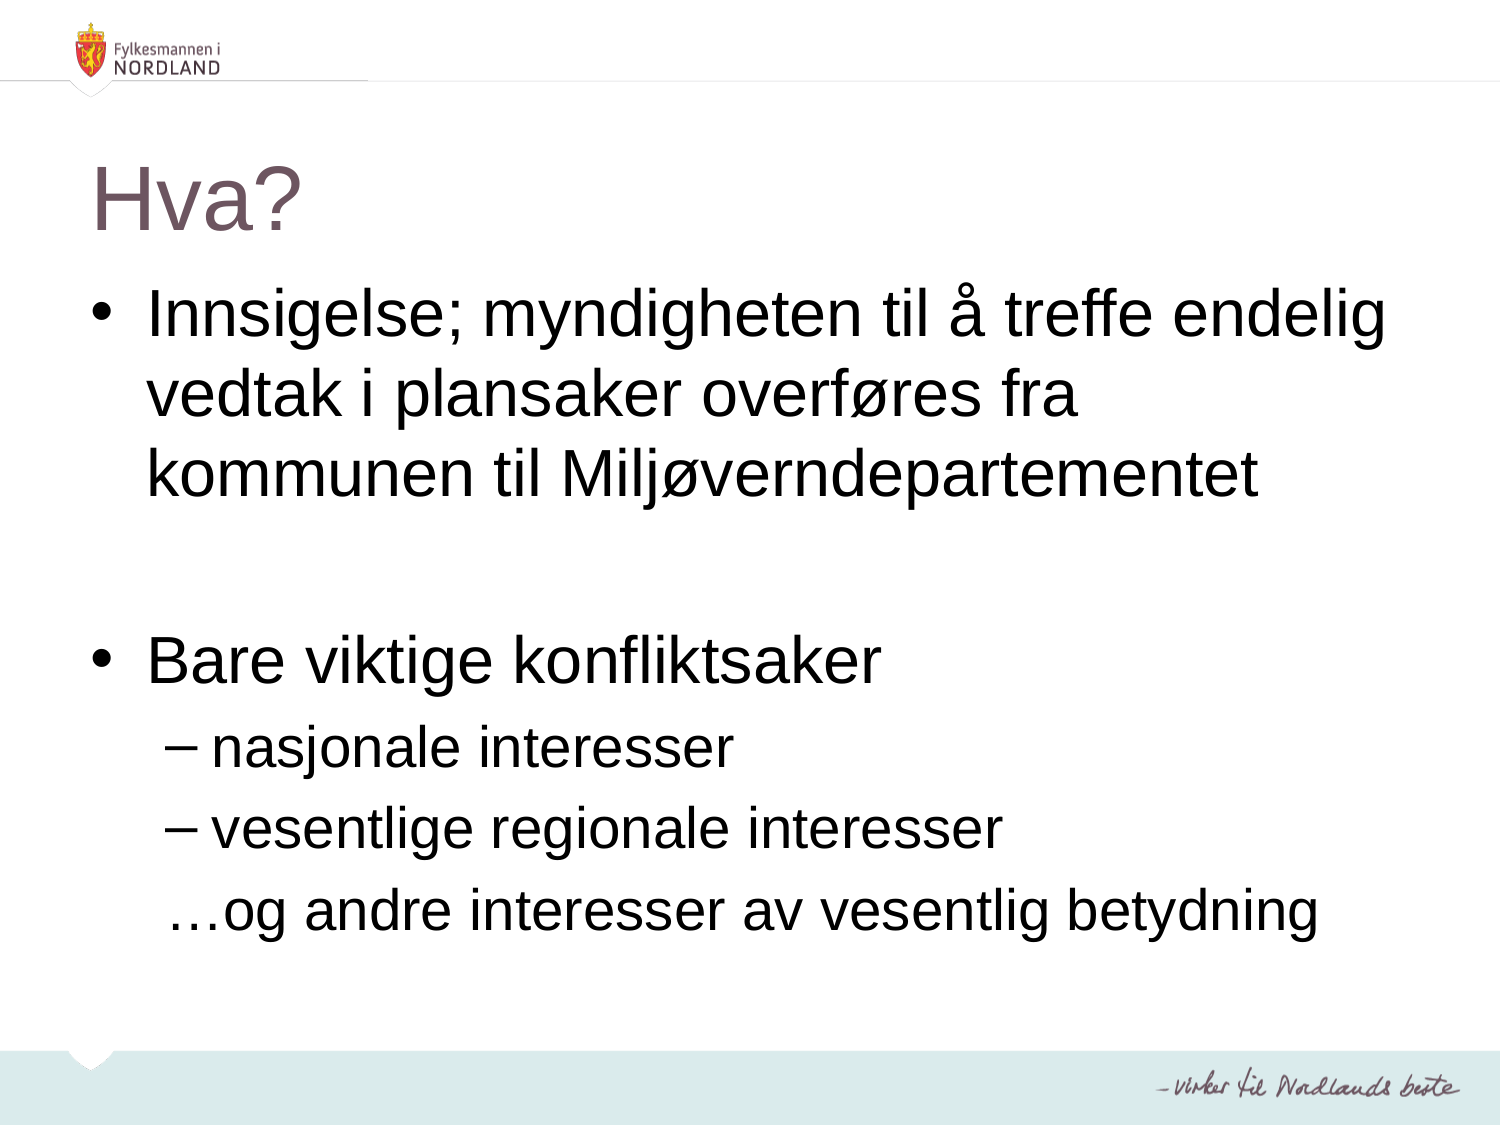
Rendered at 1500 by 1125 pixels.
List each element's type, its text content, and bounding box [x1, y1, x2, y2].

title Hva? [75, 127, 1425, 260]
picture [0, 1043, 1500, 1125]
picture [0, 0, 1500, 108]
list Innsigelse; myndigheten til å treffe endelig vedtak i plansaker overføres fra kommunen til Miljøverndepartementet Bare viktige konfliktsaker nasjonale interesser vesentlige regionale interesser …og andre interesser av vesentlig betydning [75, 262, 1425, 1005]
